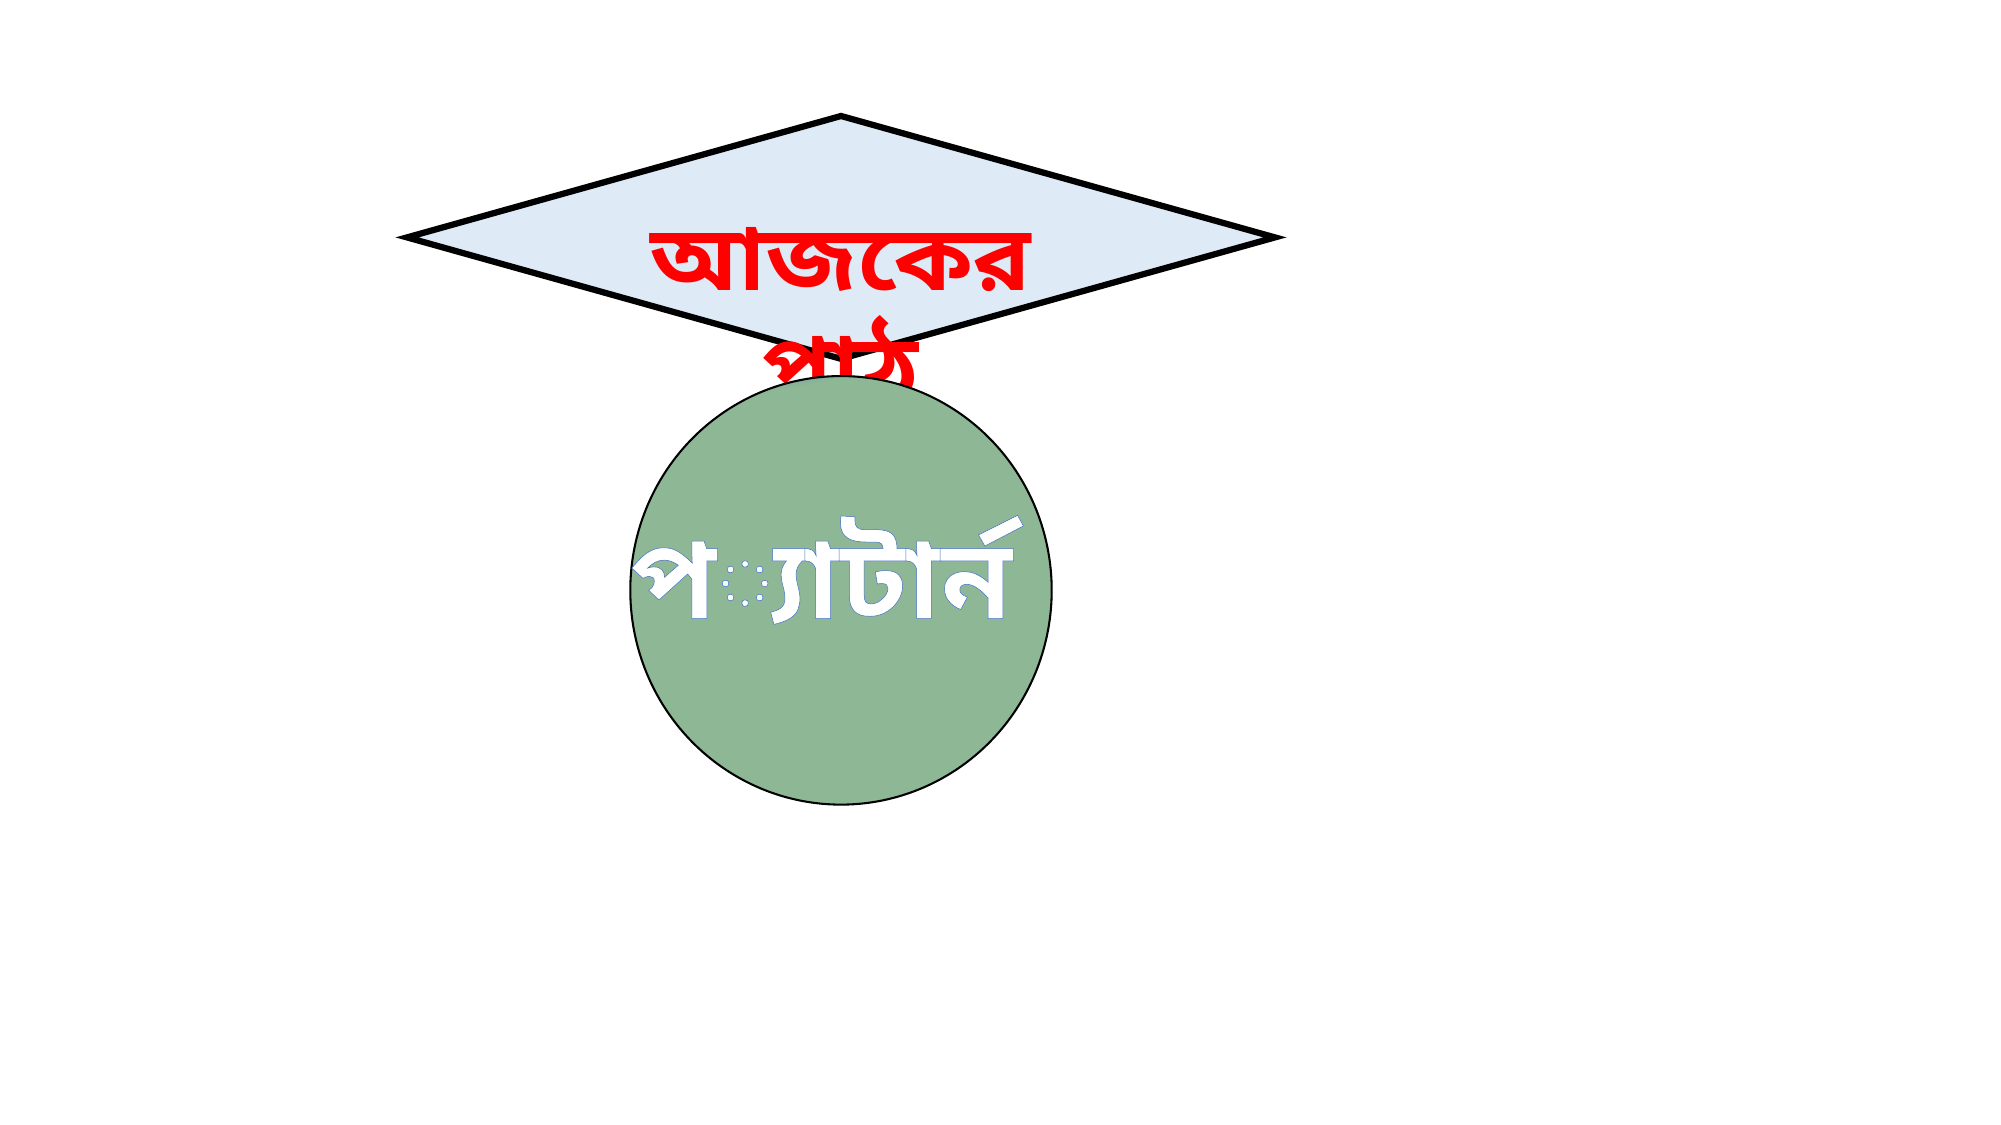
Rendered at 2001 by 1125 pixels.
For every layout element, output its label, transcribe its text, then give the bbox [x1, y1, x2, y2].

text_box আজকের পাঠ [579, 190, 1103, 426]
text_box [637, 375, 1053, 806]
text_box প্যাটার্ন [615, 498, 1028, 649]
text_box [403, 114, 1279, 287]
